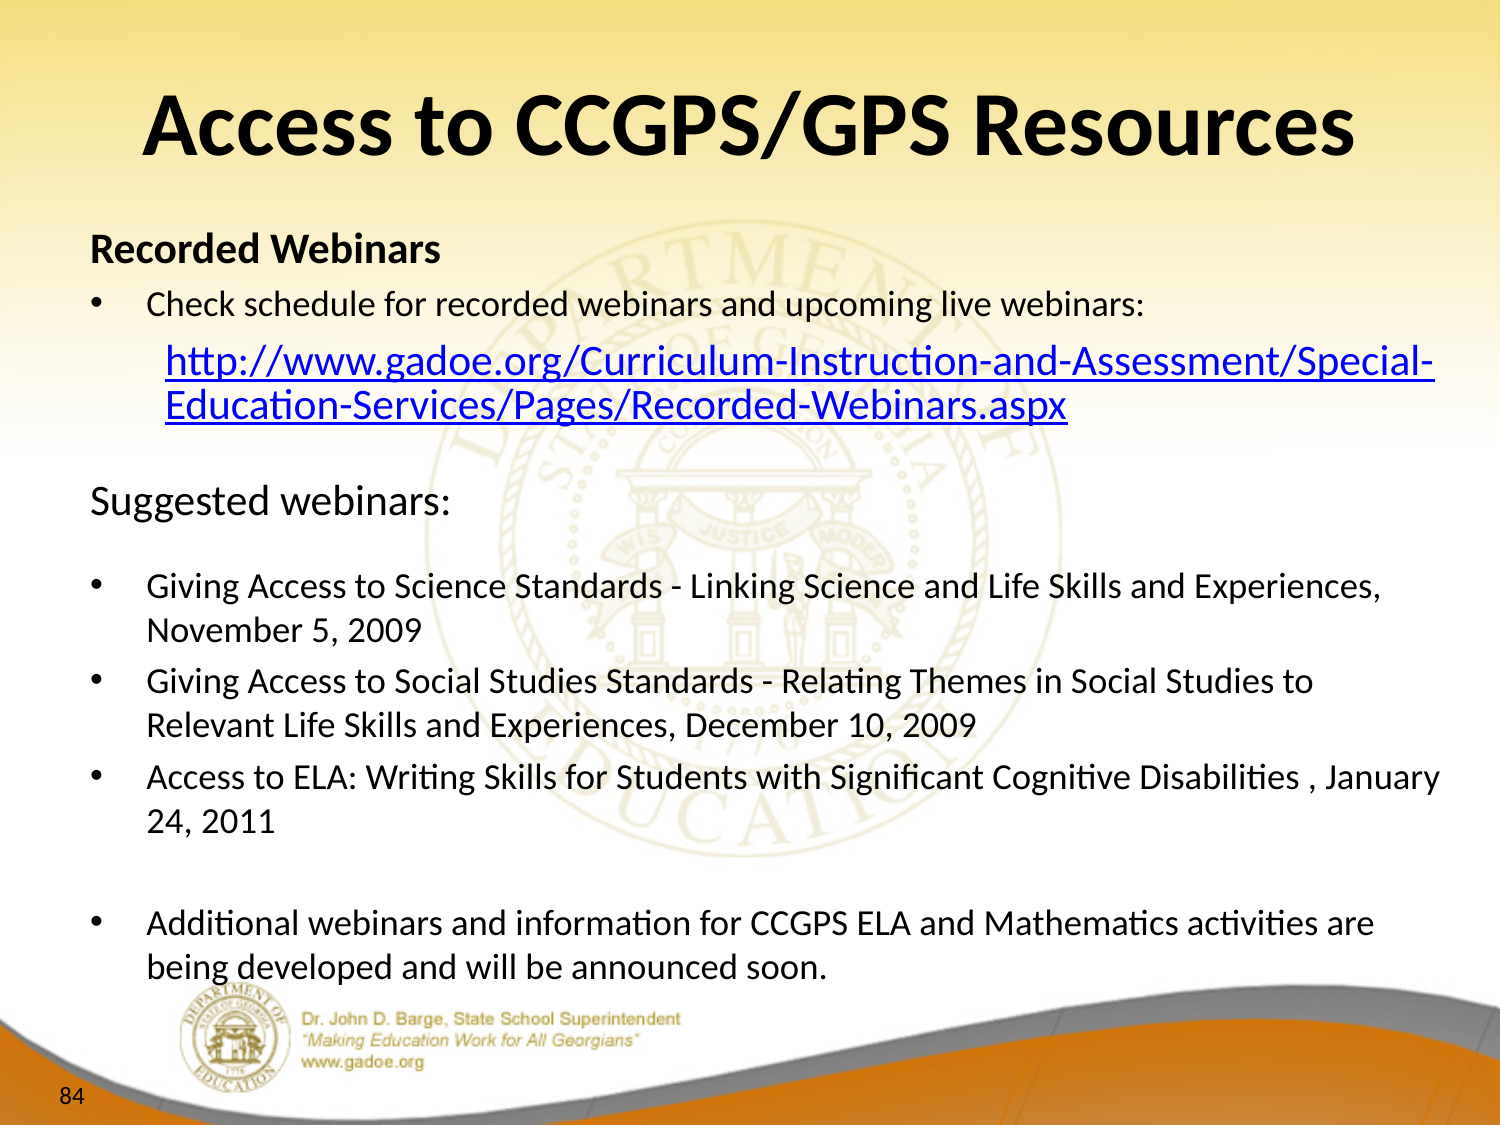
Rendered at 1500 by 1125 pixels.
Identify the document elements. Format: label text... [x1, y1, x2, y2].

list Recorded Webinars Check schedule for recorded webinars and upcoming live webinars: http://www.gadoe.org/Curriculum-Instruction-and-Assessment/Special-Education-Services/Pages/Recorded-Webinars.aspx Suggested webinars: Giving Access to Science Standards - Linking Science and Life Skills and Experiences, November 5, 2009 Giving Access to Social Studies Standards - Relating Themes in Social Studies to Relevant Life Skills and Experiences, December 10, 2009 Access to ELA: Writing Skills for Students with Significant Cognitive Disabilities , January 24, 2011 Additional webinars and information for CCGPS ELA and Mathematics activities are being developed and will be announced soon. [75, 212, 1463, 963]
slide_number 84 [0, 1065, 100, 1125]
picture [0, 0, 1500, 1125]
title Access to CCGPS/GPS Resources [75, 24, 1425, 212]
